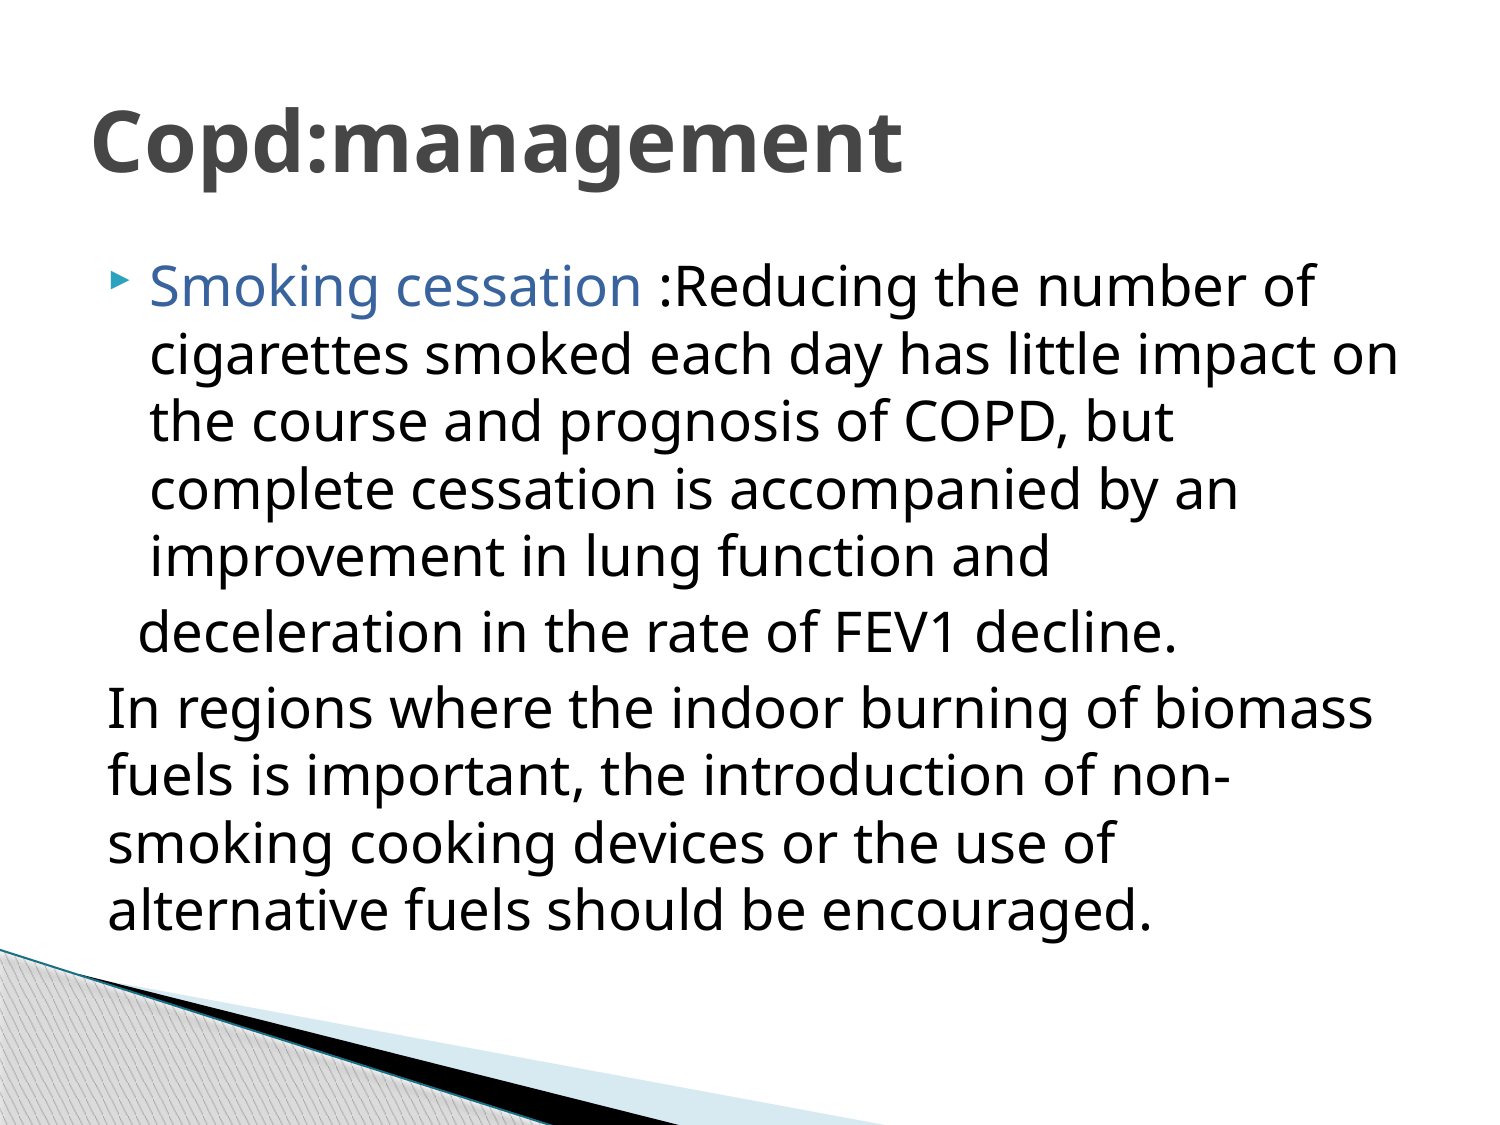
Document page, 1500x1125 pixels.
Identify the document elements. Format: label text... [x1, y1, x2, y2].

title Copd:management [75, 45, 1425, 233]
list Smoking cessation :Reducing the number of cigarettes smoked each day has little impact on the course and prognosis of COPD, but complete cessation is accompanied by an improvement in lung function and deceleration in the rate of FEV1 decline. In regions where the indoor burning of biomass fuels is important, the introduction of non-smoking cooking devices or the use of alternative fuels should be encouraged. [75, 243, 1425, 986]
